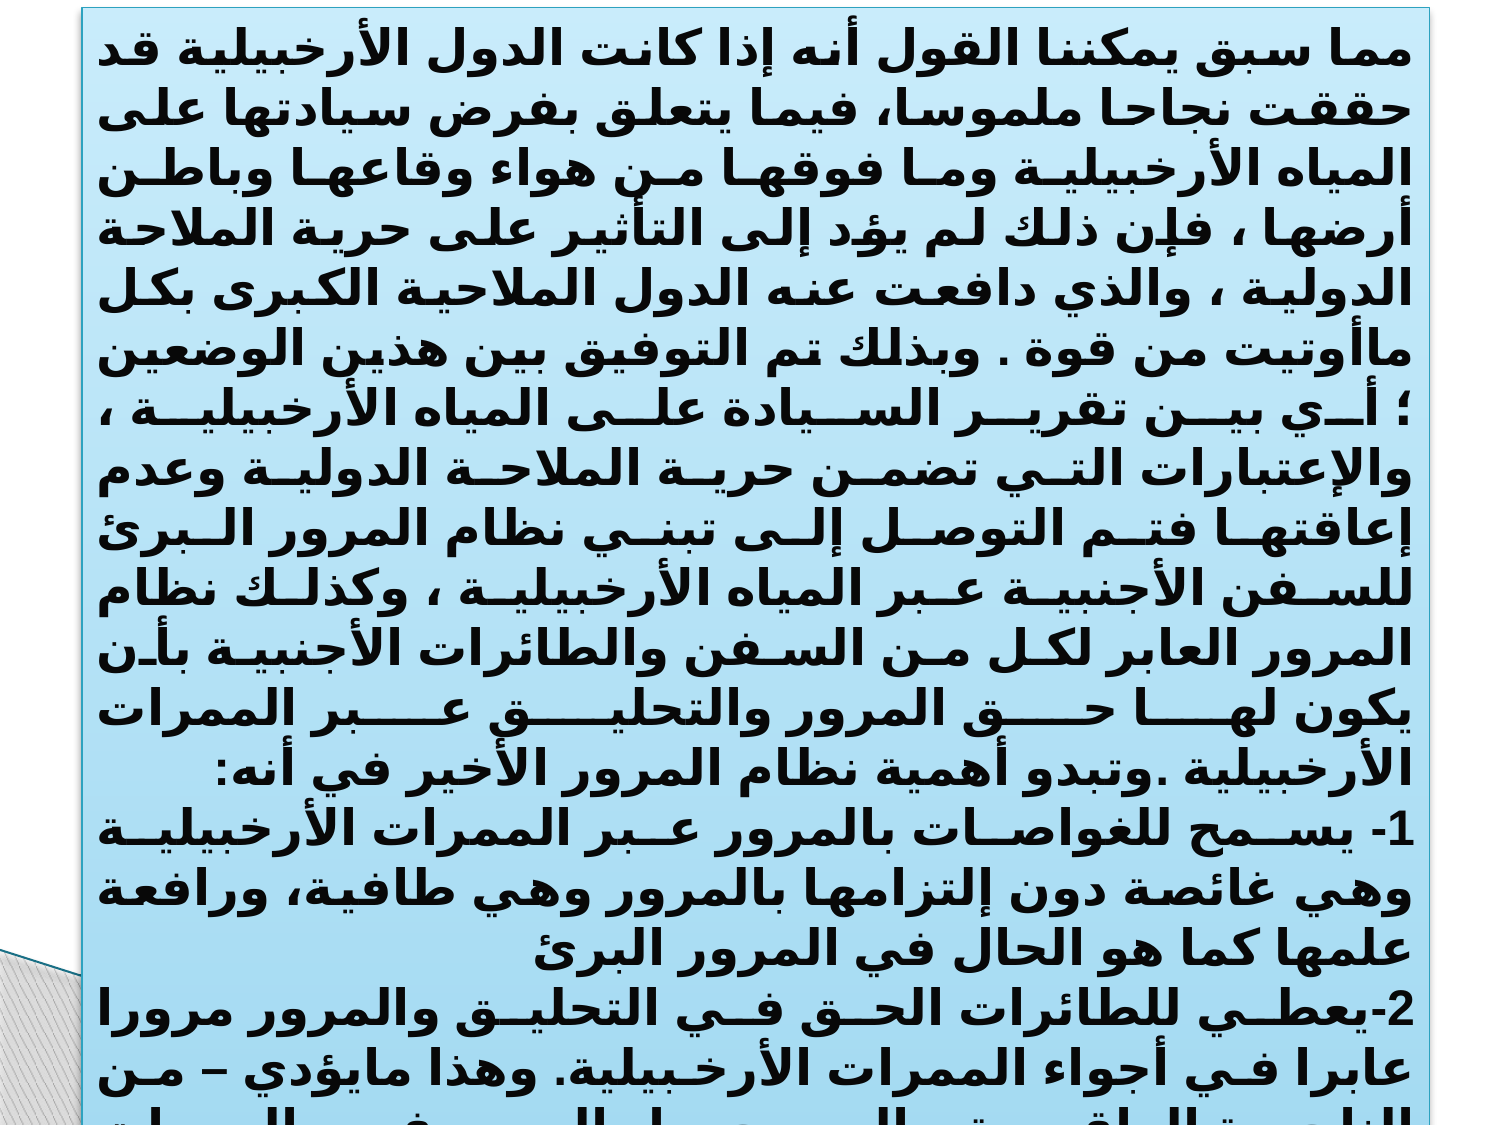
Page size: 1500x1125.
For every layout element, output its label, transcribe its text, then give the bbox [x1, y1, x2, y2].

text_box مما سبق يمكننا القول أنه إذا كانت الدول الأرخبيلية قد حققت نجاحا ملموسا، فيما يتعلق بفرض سيادتها على المياه الأرخبيلية وما فوقها من هواء وقاعها وباطن أرضها ، فإن ذلك لم يؤد إلى التأثير على حرية الملاحة الدولية ، والذي دافعت عنه الدول الملاحية الكبرى بكل ماأوتيت من قوة . وبذلك تم التوفيق بين هذين الوضعين ؛ أي بين تقرير السيادة على المياه الأرخبيلية ، والإعتبارات التي تضمن حرية الملاحة الدولية وعدم إعاقتها فتم التوصل إلى تبني نظام المرور البرئ للسفن الأجنبية عبر المياه الأرخبيلية ، وكذلك نظام المرور العابر لكل من السفن والطائرات الأجنبية بأن يكون لها حق المرور والتحليق عبر الممرات الأرخبيلية .وتبدو أهمية نظام المرور الأخير في أنه: 1- يسمح للغواصات بالمرور عبر الممرات الأرخبيلية وهي غائصة دون إلتزامها بالمرور وهي طافية، ورافعة علمها كما هو الحال في المرور البرئ 2-يعطي للطائرات الحق في التحليق والمرور مرورا عابرا في أجواء الممرات الأرخبيلية. وهذا مايؤدي – من الناحية الواقعية – إلى جعل المرور في الممرات الأرخبيلية مفتوحا في وجه الملاحة الدولية من خلال المرور العابر غير المعاق. وإن كان ماسبق يقتصر فقط على الممرات الأرخبيلية التي تحددها الدولة الأرخبيلية ، وهذا مايؤدي إلى تأمين مصالح الدولة الأرخبيلية ، حيث لاتكون المياه الأرخبيلية مفتوحة - في كل قطاعاتها- لكي ترتع فيها السفن والطائرات الأجنبية، إستنادا لحقها في المرور العابر [81, 7, 1430, 1125]
